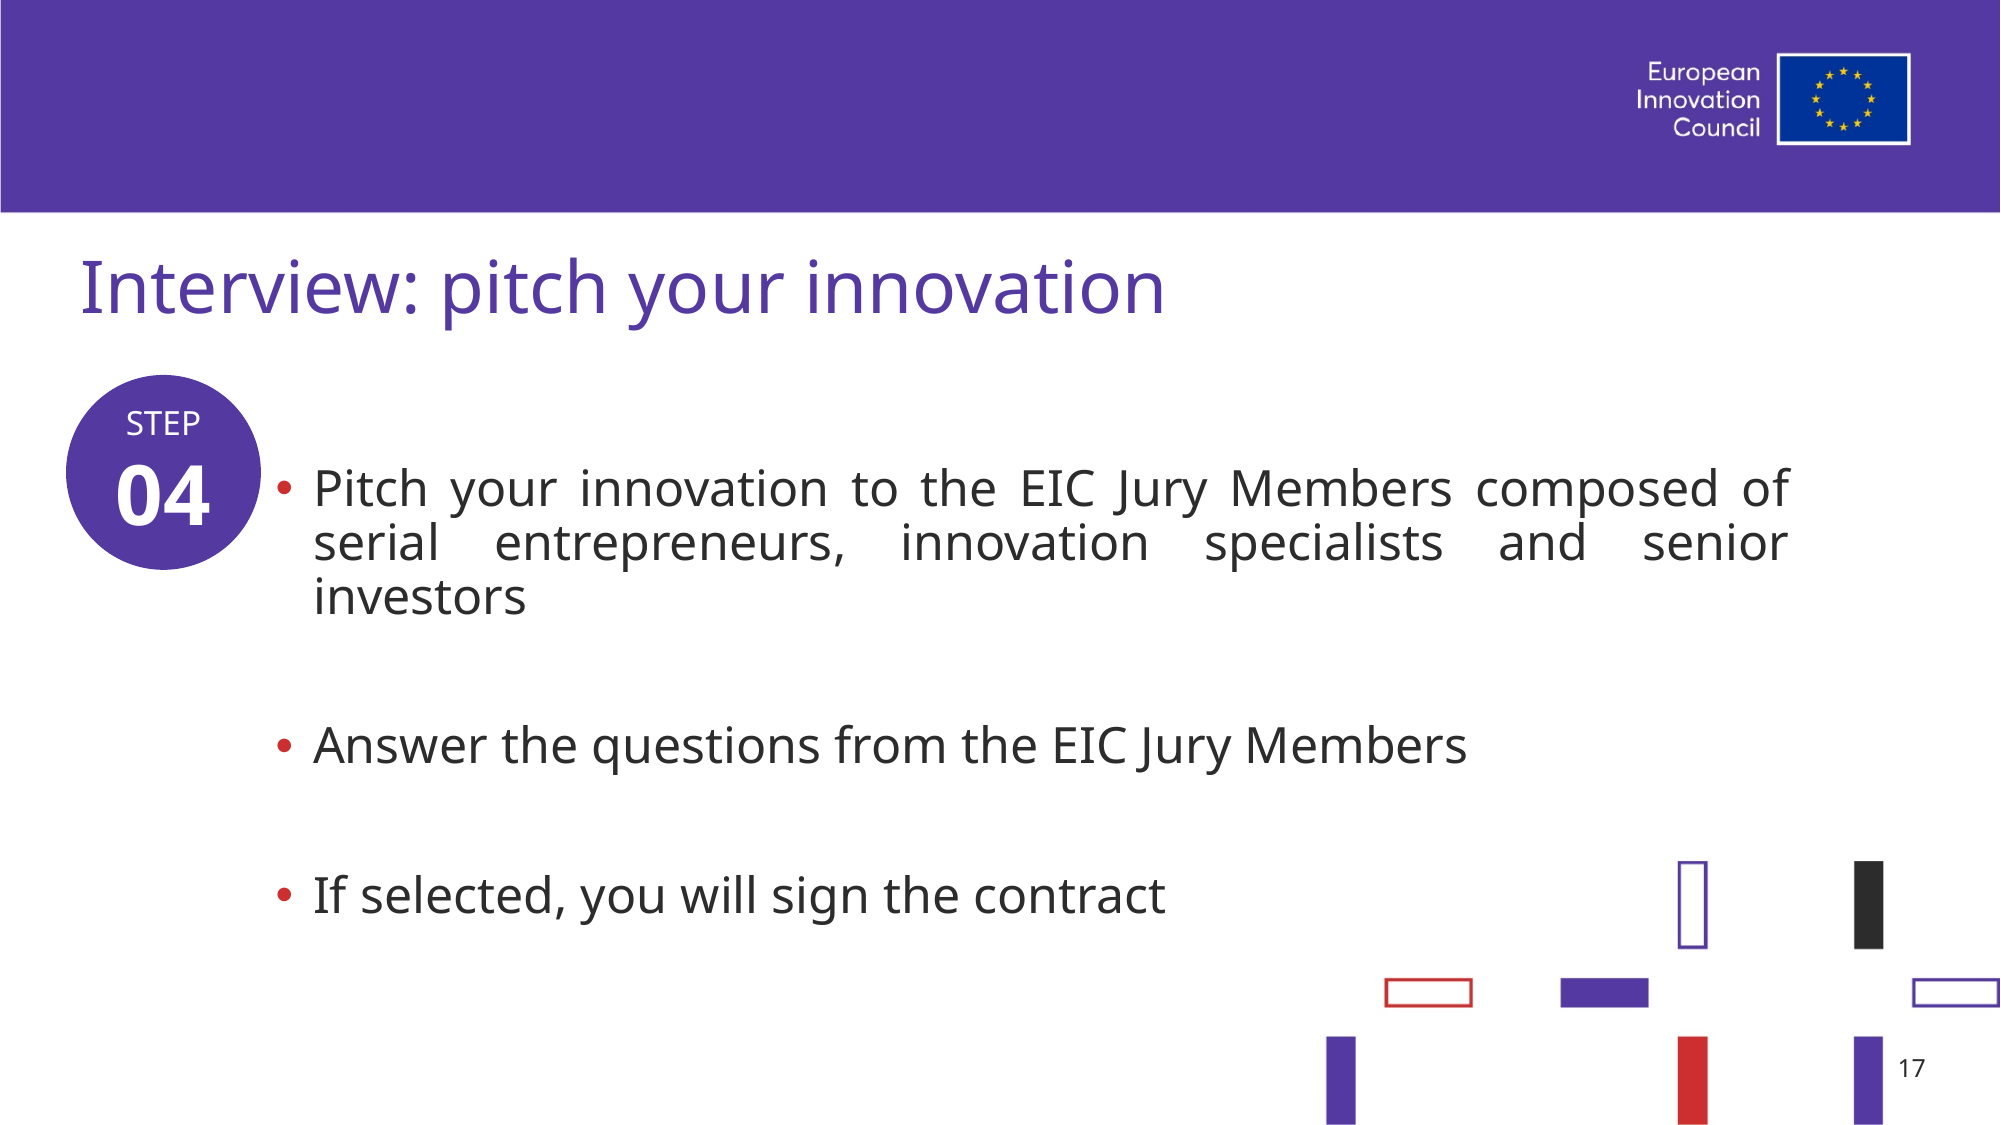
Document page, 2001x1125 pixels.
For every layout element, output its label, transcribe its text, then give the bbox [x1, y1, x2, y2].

title Interview: pitch your innovation [66, 243, 1879, 375]
picture [0, 0, 2000, 1125]
list Pitch your innovation to the EIC Jury Members composed of serial entrepreneurs, innovation specialists and senior investors Answer the questions from the EIC Jury Members If selected, you will sign the contract [260, 375, 1806, 1006]
text_box STEP 04 [64, 373, 262, 571]
